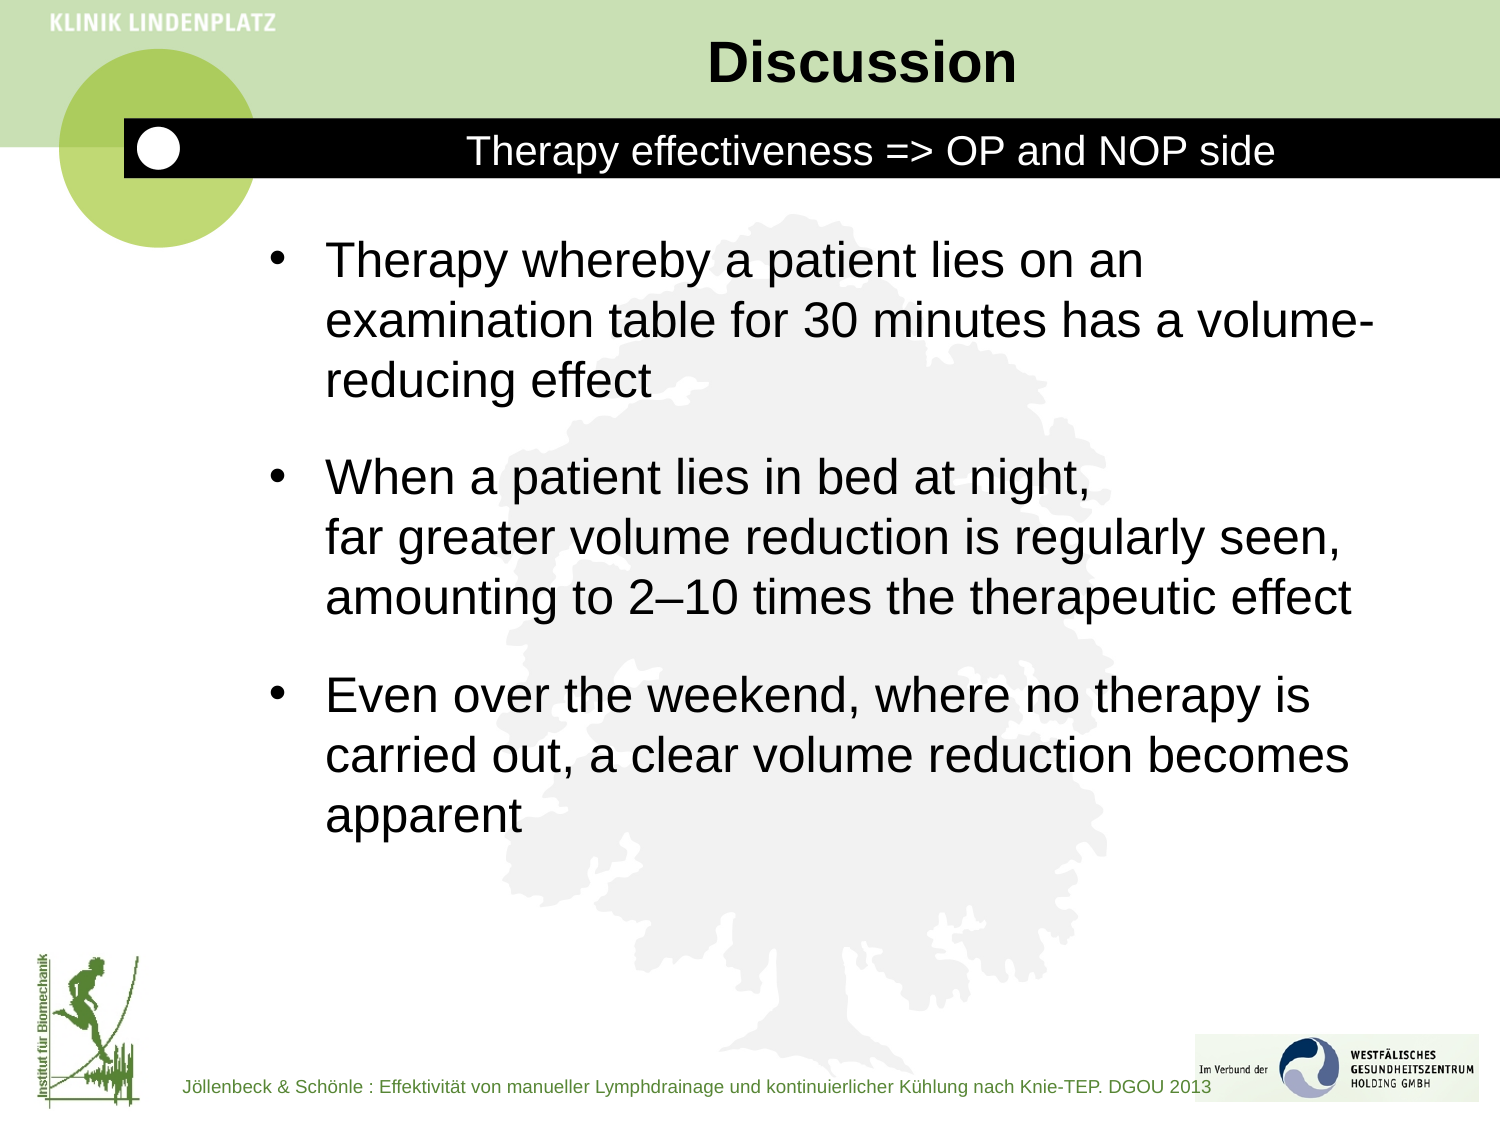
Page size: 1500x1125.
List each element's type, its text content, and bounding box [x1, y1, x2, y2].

title Discussion [242, 0, 1500, 118]
text_box Therapy whereby a patient lies on an examination table for 30 minutes has a volume-reducing effect When a patient lies in bed at night, far greater volume reduction is regularly seen, amounting to 2–10 times the therapeutic effect Even over the weekend, where no therapy is carried out, a clear volume reduction becomes apparent [253, 219, 1436, 988]
picture [29, 952, 163, 1112]
picture [0, 0, 1500, 1125]
subtitle Therapy effectiveness => OP and NOP side [241, 118, 1500, 179]
